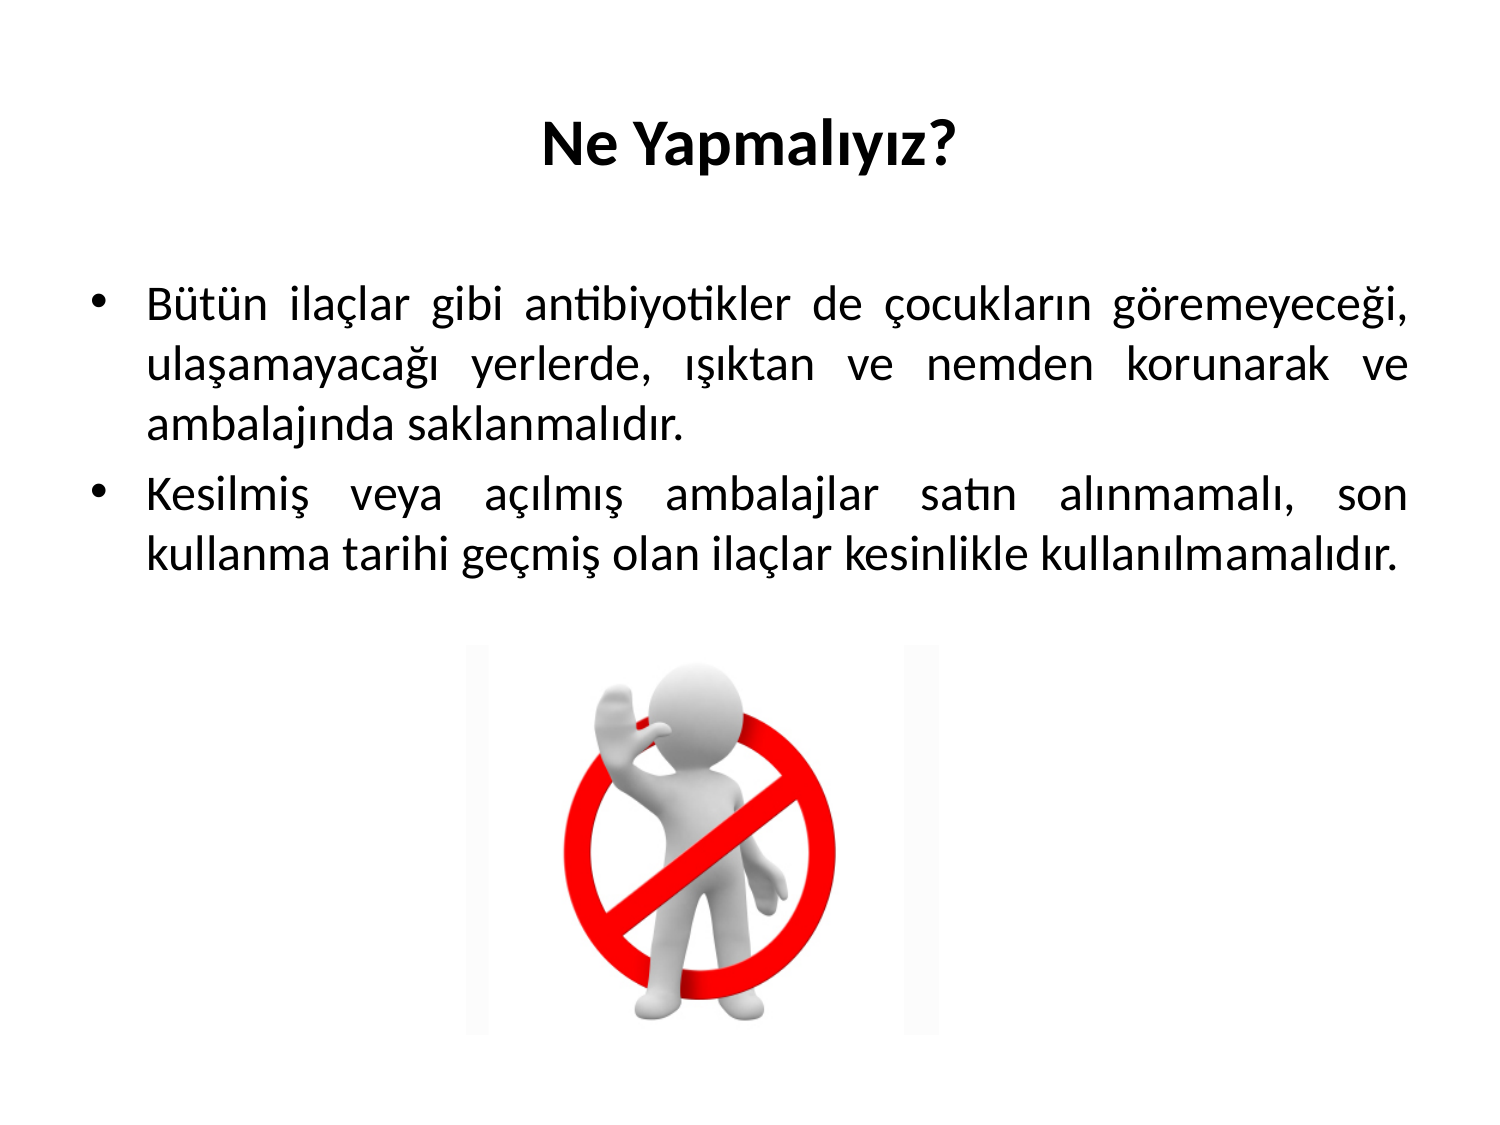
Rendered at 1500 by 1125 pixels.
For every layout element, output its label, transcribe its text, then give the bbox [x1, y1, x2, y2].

picture [466, 644, 940, 1036]
title Ne Yapmalıyız? [75, 45, 1425, 233]
list Bütün ilaçlar gibi antibiyotikler de çocukların göremeyeceği, ulaşamayacağı yerlerde, ışıktan ve nemden korunarak ve ambalajında saklanmalıdır. Kesilmiş veya açılmış ambalajlar satın alınmamalı, son kullanma tarihi geçmiş olan ilaçlar kesinlikle kullanılmamalıdır. [75, 262, 1425, 1005]
